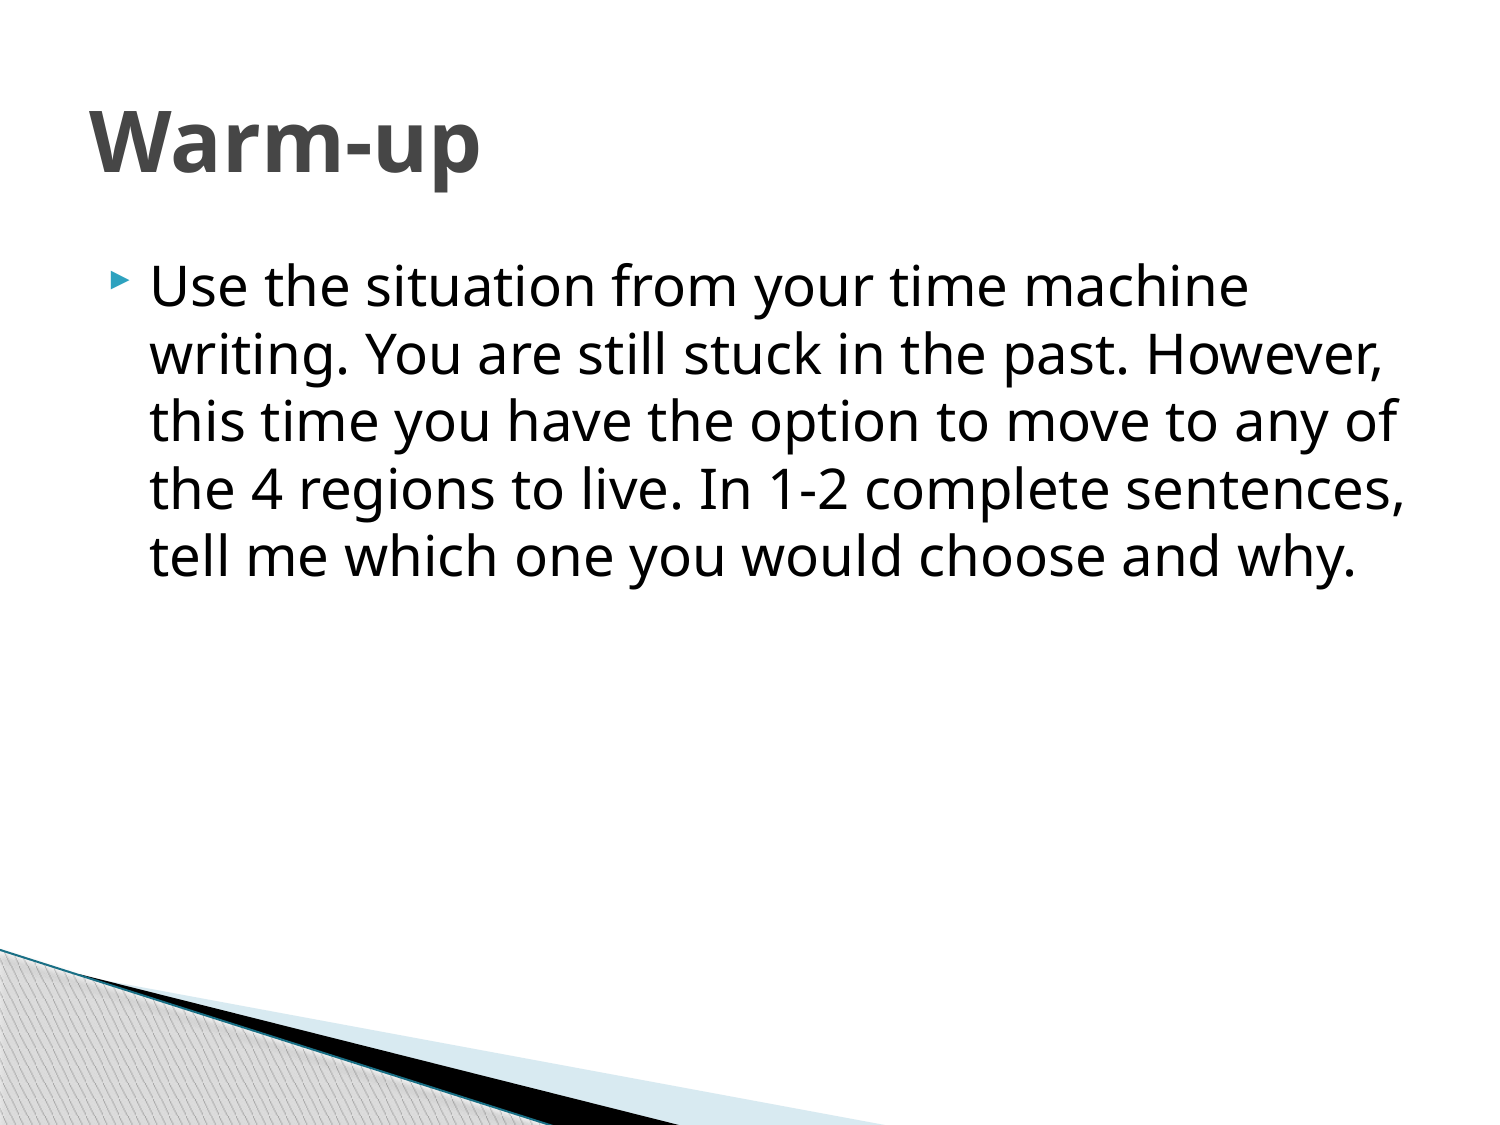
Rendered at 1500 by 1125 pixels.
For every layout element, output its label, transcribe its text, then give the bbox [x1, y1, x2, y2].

list Use the situation from your time machine writing. You are still stuck in the past. However, this time you have the option to move to any of the 4 regions to live. In 1-2 complete sentences, tell me which one you would choose and why. [75, 243, 1425, 986]
title Warm-up [75, 45, 1425, 233]
